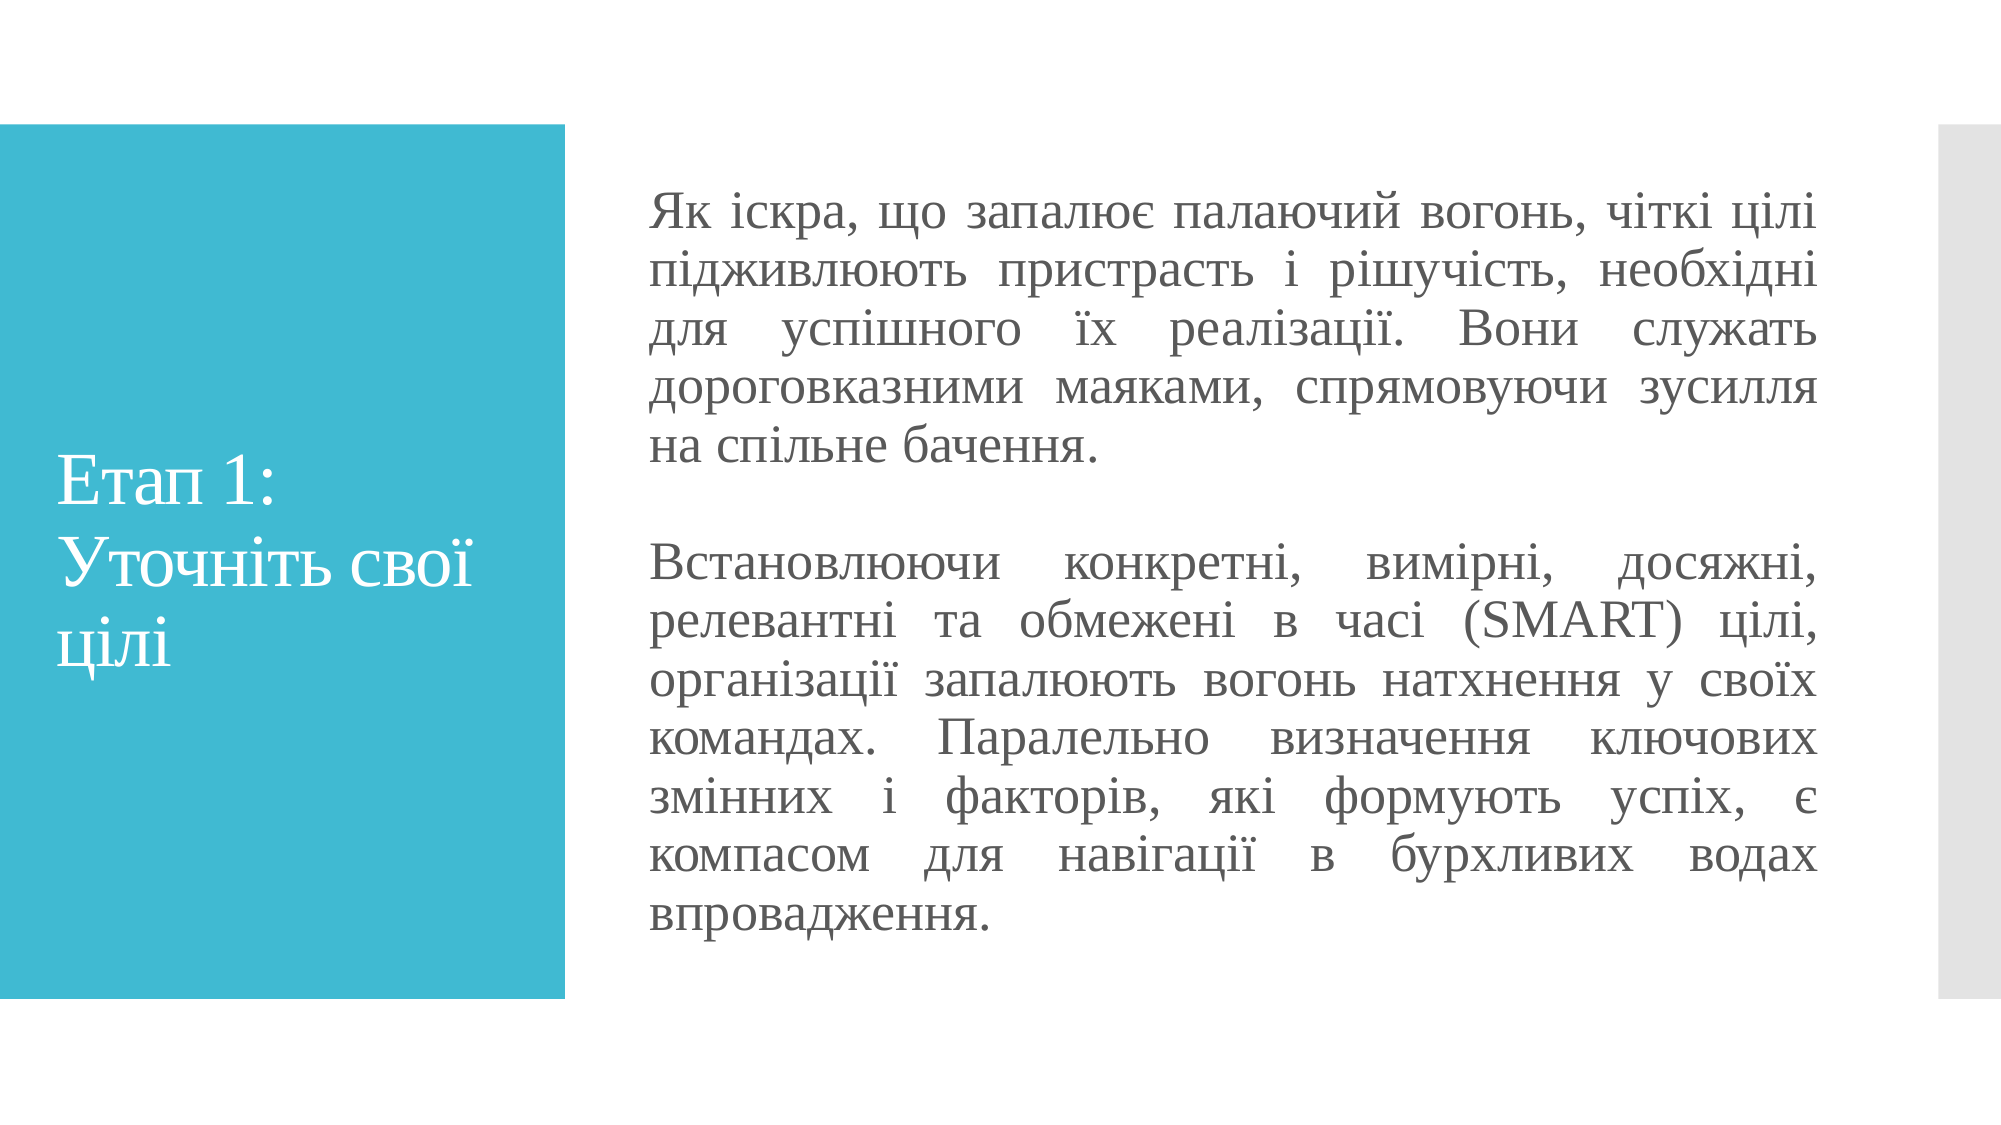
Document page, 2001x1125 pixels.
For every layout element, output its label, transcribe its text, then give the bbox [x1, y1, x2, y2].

list Як іскра, що запалює палаючий вогонь, чіткі цілі підживлюють пристрасть і рішучість, необхідні для успішного їх реалізації. Вони служать дороговказними маяками, спрямовуючи зусилля на спільне бачення. Встановлюючи конкретні, вимірні, досяжні, релевантні та обмежені в часі (SMART) цілі, організації запалюють вогонь натхнення у своїх командах. Паралельно визначення ключових змінних і факторів, які формують успіх, є компасом для навігації в бурхливих водах впровадження. [634, 141, 1835, 982]
title Етап 1: Уточніть свої цілі [41, 184, 525, 939]
